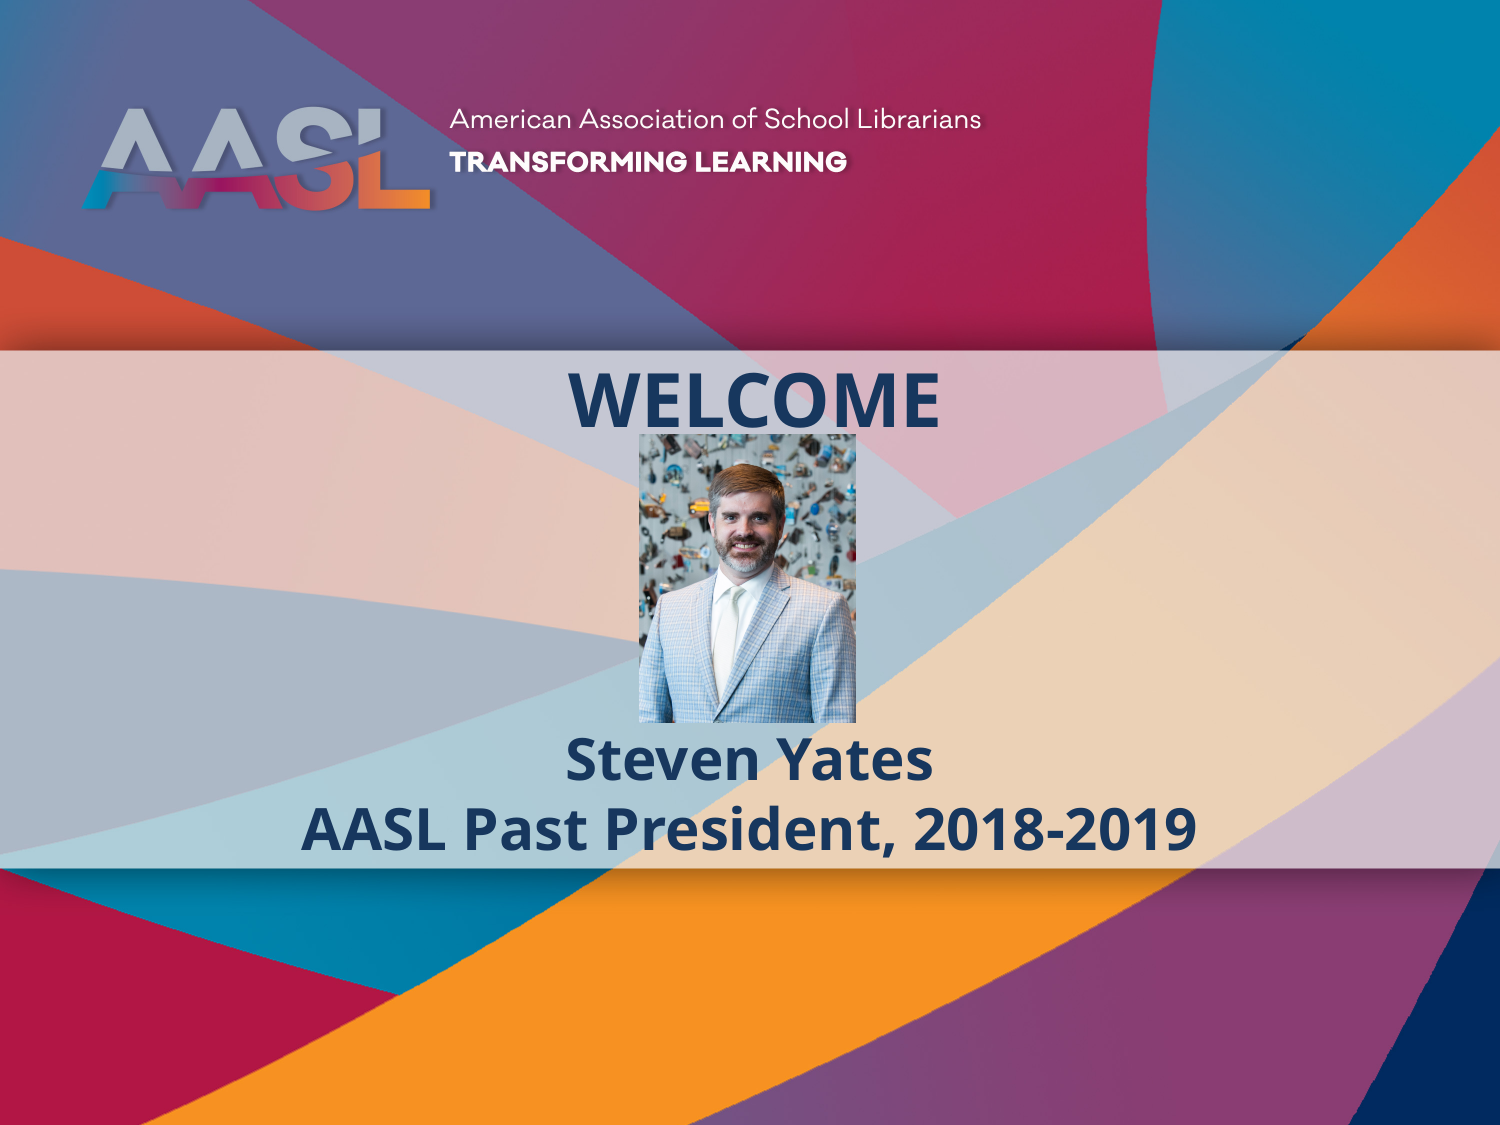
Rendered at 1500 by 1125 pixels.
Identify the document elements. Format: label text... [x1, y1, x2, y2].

title Welcome [12, 345, 1500, 435]
picture [0, 0, 1500, 1125]
list Steven Yates AASL Past President, 2018-2019 [71, 722, 1429, 870]
